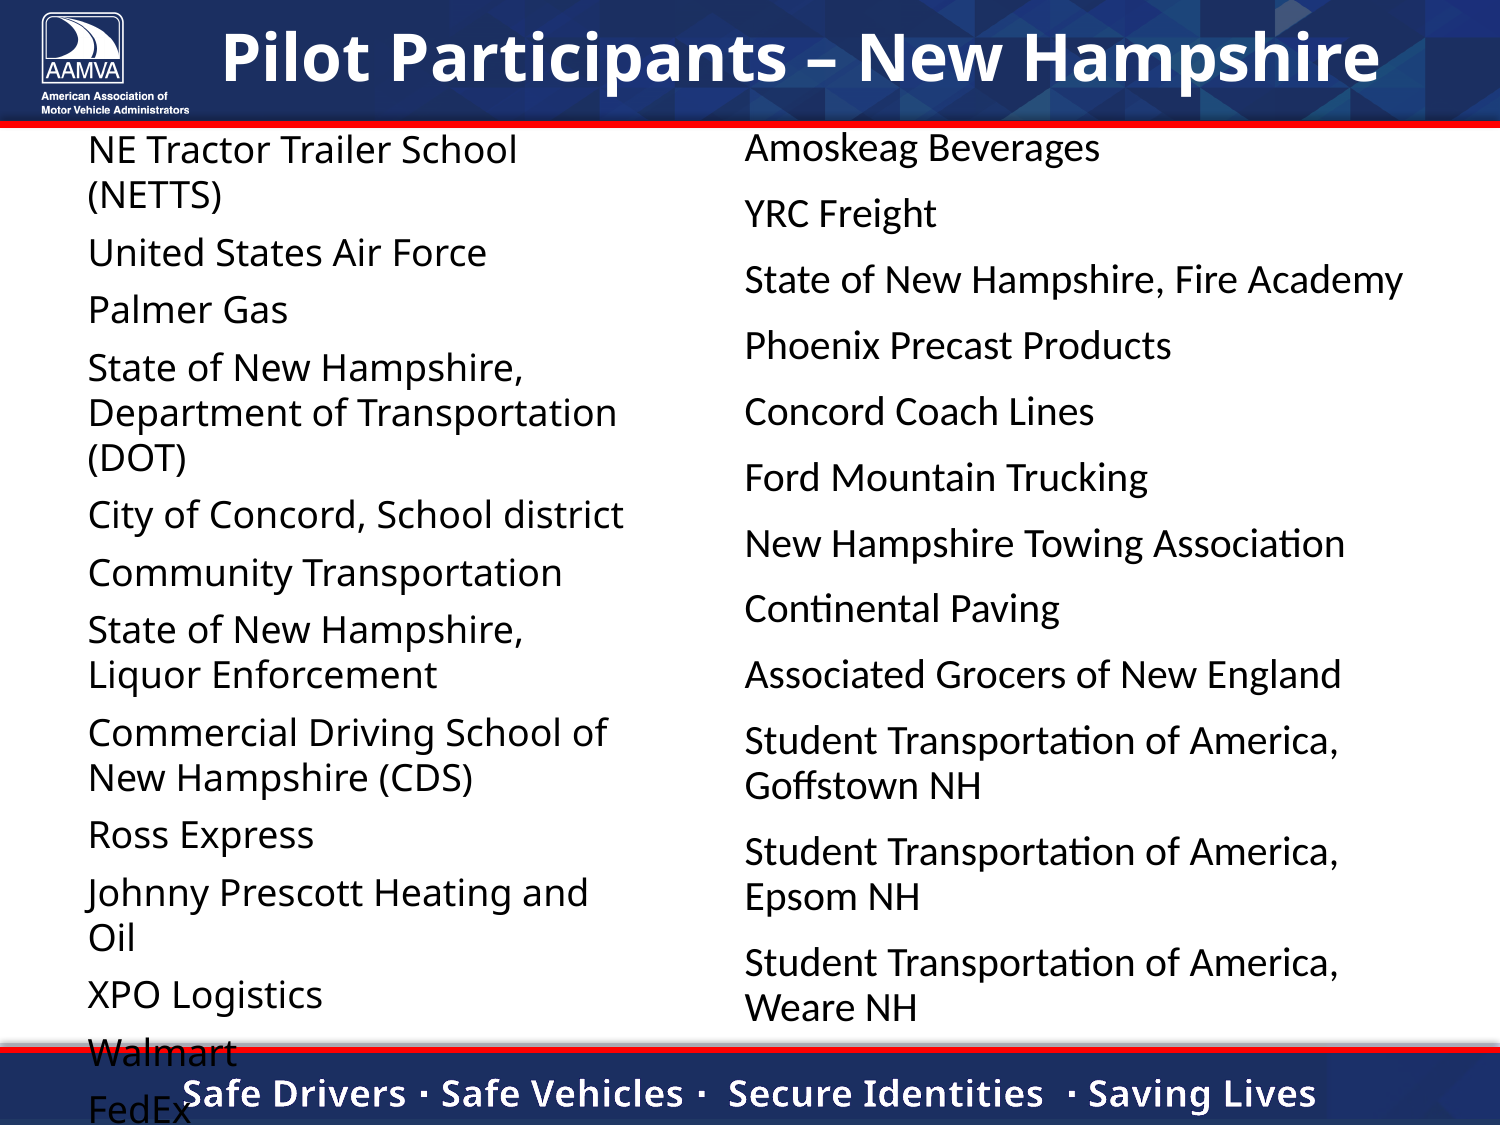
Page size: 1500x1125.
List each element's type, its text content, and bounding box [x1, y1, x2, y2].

list NE Tractor Trailer School (NETTS) United States Air Force Palmer Gas State of New Hampshire, Department of Transportation (DOT) City of Concord, School district Community Transportation State of New Hampshire, Liquor Enforcement Commercial Driving School of New Hampshire (CDS) Ross Express Johnny Prescott Heating and Oil XPO Logistics Walmart FedEx [72, 118, 664, 1000]
text_box Amoskeag Beverages YRC Freight State of New Hampshire, Fire Academy Phoenix Precast Products Concord Coach Lines Ford Mountain Trucking New Hampshire Towing Association Continental Paving Associated Grocers of New England Student Transportation of America, Goffstown NH Student Transportation of America, Epsom NH Student Transportation of America, Weare NH [729, 118, 1424, 1038]
title Pilot Participants – New Hampshire [179, 0, 1424, 120]
picture [41, 12, 179, 114]
